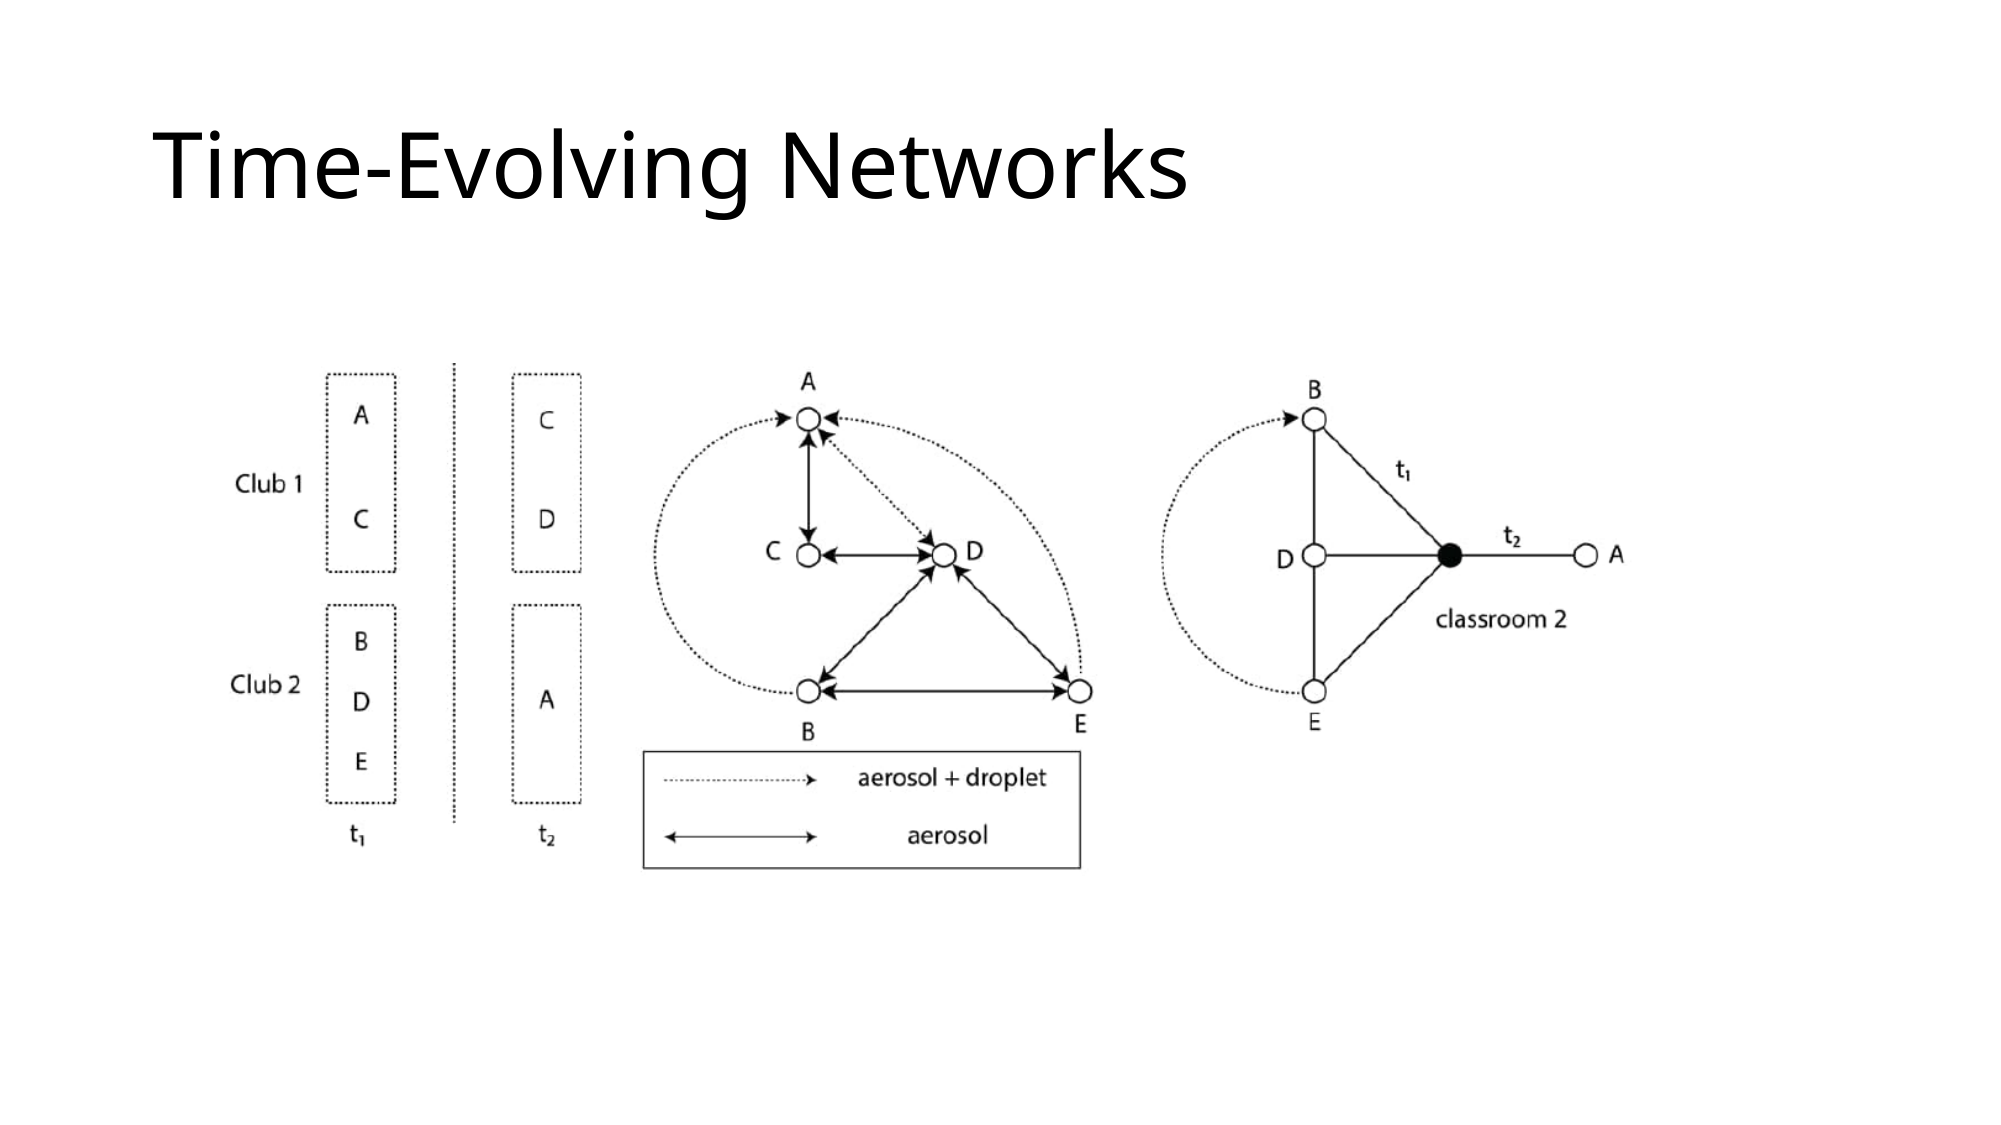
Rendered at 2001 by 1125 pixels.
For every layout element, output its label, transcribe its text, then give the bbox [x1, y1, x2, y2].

title Time-Evolving Networks [137, 59, 1863, 278]
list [225, 363, 1639, 876]
